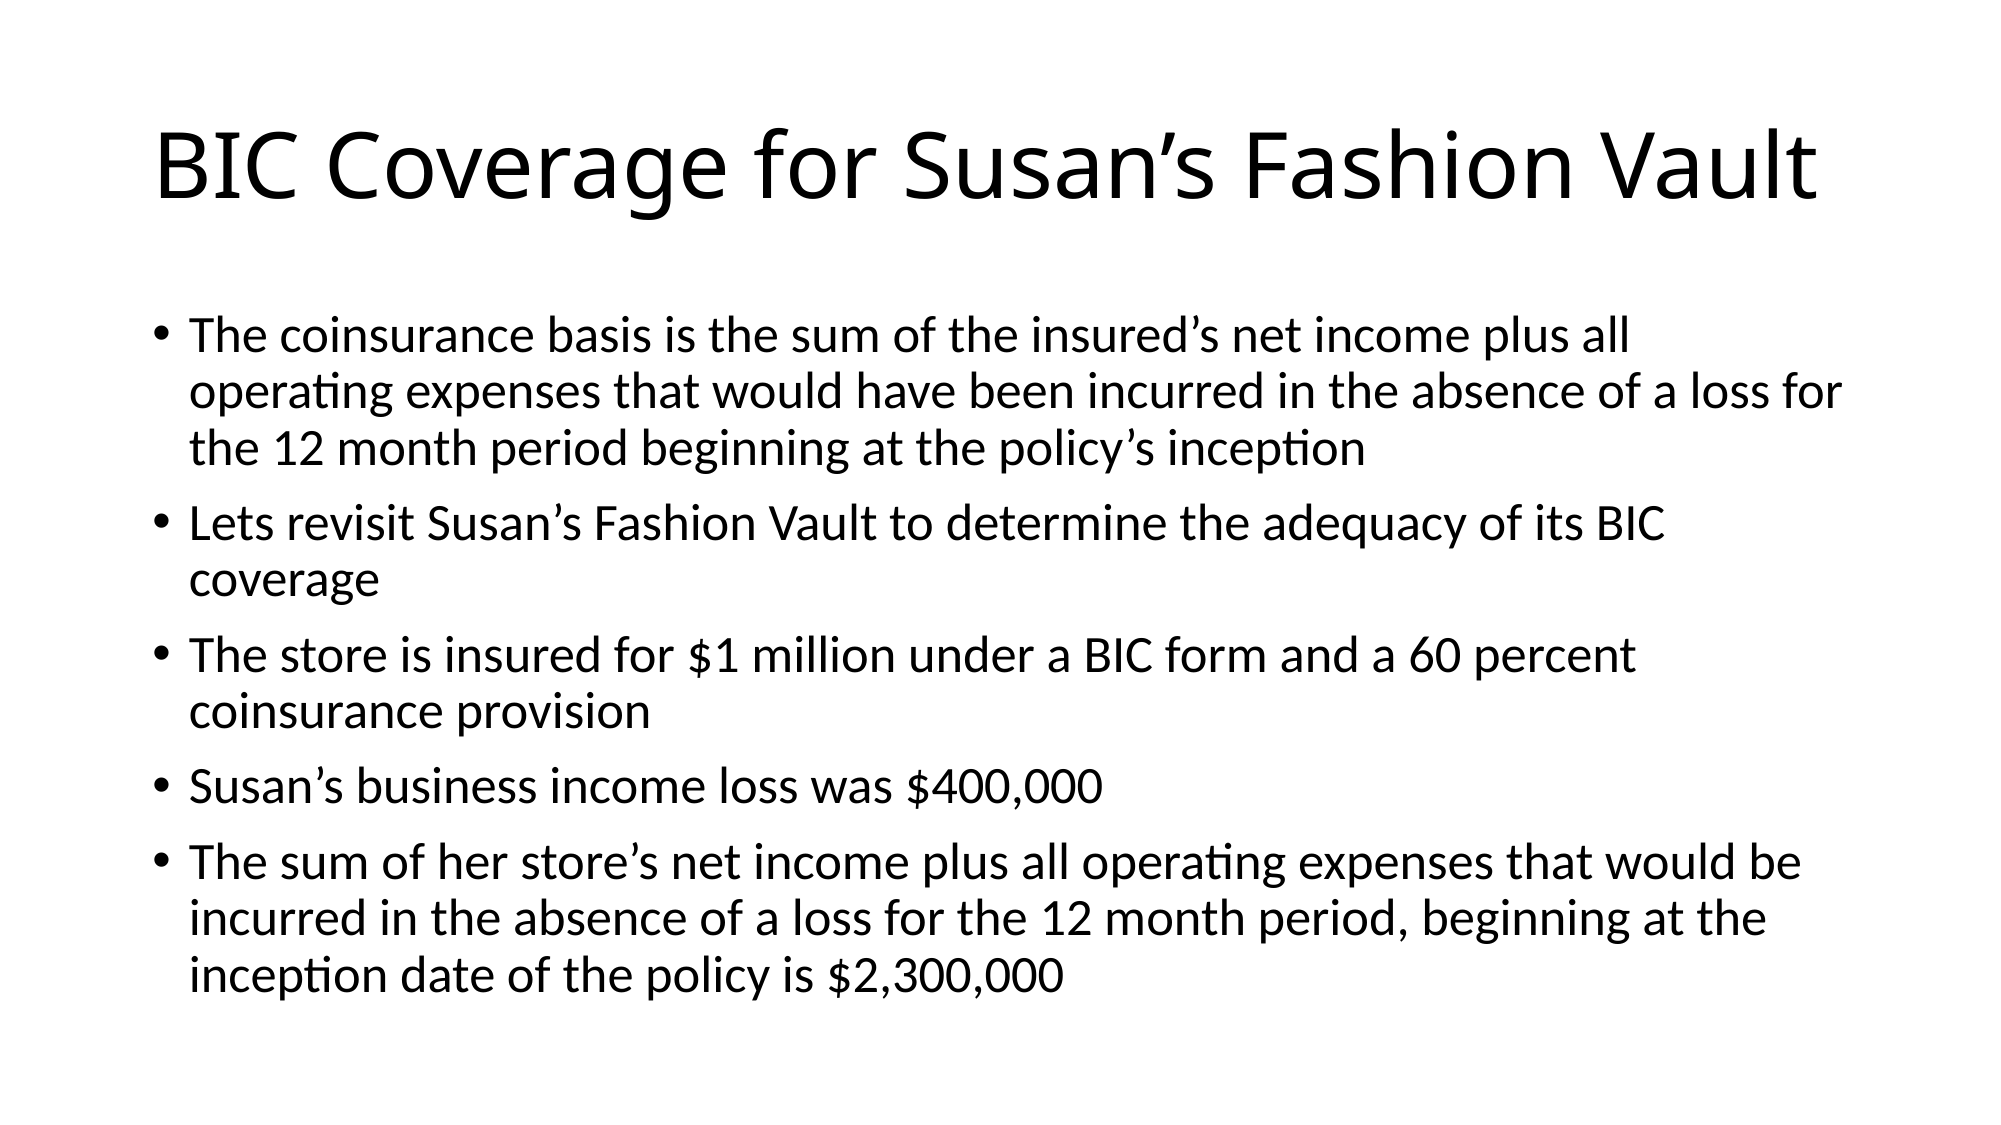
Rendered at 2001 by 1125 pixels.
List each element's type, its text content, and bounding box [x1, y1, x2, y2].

list The coinsurance basis is the sum of the insured’s net income plus all operating expenses that would have been incurred in the absence of a loss for the 12 month period beginning at the policy’s inception Lets revisit Susan’s Fashion Vault to determine the adequacy of its BIC coverage The store is insured for $1 million under a BIC form and a 60 percent coinsurance provision Susan’s business income loss was $400,000 The sum of her store’s net income plus all operating expenses that would be incurred in the absence of a loss for the 12 month period, beginning at the inception date of the policy is $2,300,000 [137, 299, 1863, 1014]
title BIC Coverage for Susan’s Fashion Vault [137, 59, 1863, 278]
